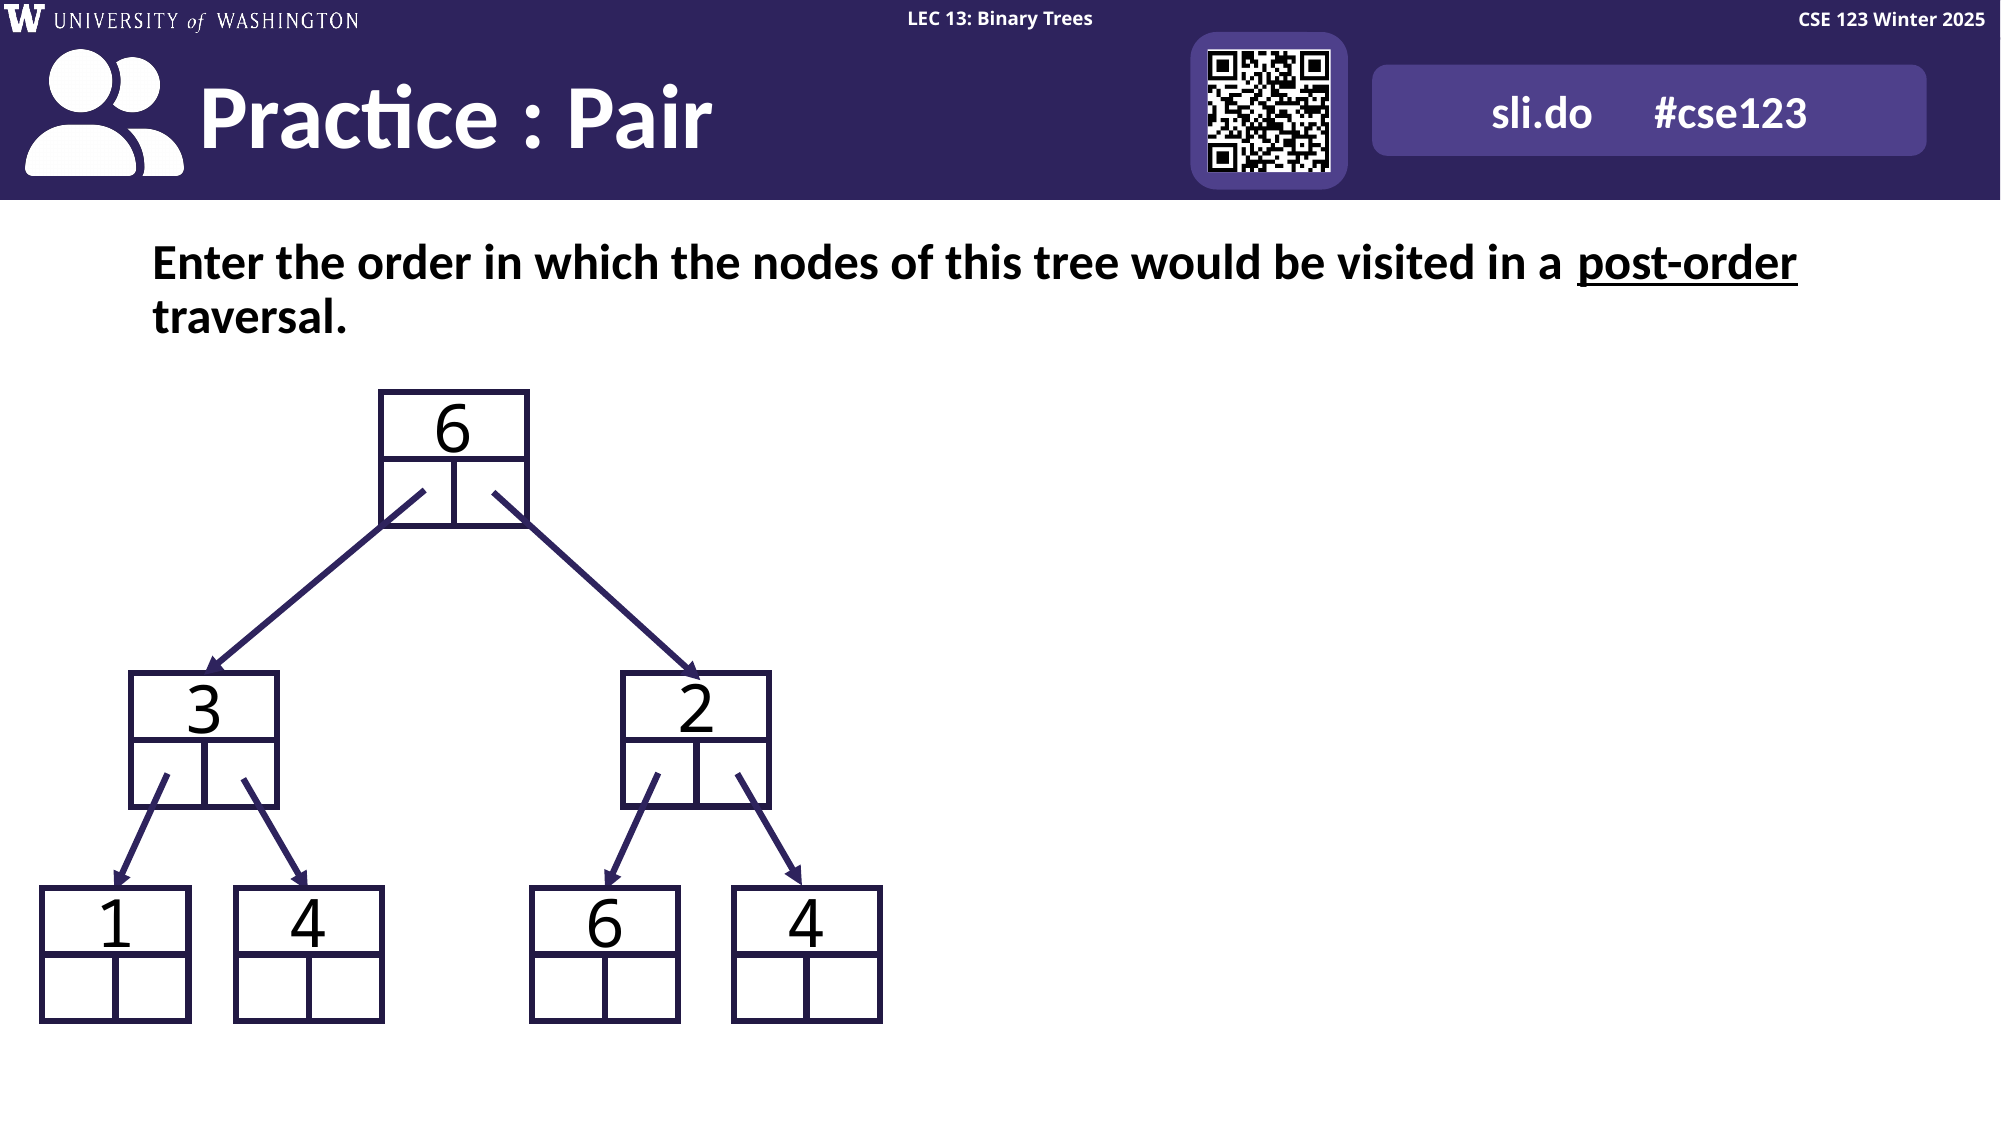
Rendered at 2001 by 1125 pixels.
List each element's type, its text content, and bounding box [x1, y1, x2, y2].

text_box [493, 492, 701, 681]
picture [25, 49, 184, 176]
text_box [235, 873, 383, 1022]
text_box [623, 658, 770, 807]
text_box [604, 772, 659, 873]
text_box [531, 873, 679, 1022]
picture [1208, 51, 1329, 172]
title Enter the order in which the nodes of this tree would be visited in a post-order traversal. [137, 227, 1863, 353]
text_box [733, 873, 880, 1022]
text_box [203, 489, 425, 675]
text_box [243, 778, 308, 873]
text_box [380, 377, 528, 526]
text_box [42, 873, 189, 1022]
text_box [114, 773, 168, 873]
picture [4, 4, 358, 33]
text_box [737, 773, 802, 873]
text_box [131, 658, 278, 807]
